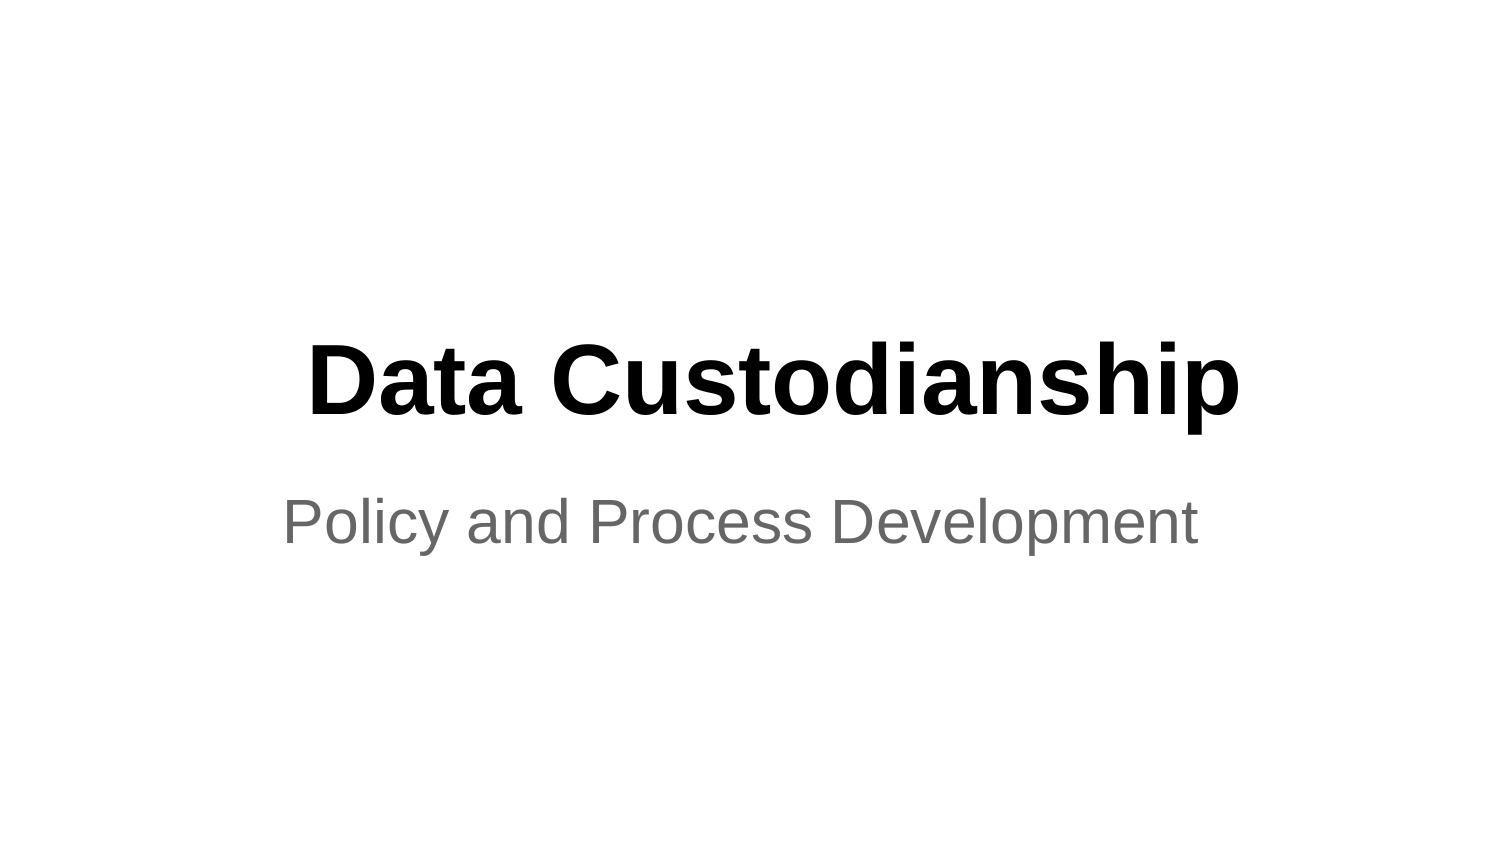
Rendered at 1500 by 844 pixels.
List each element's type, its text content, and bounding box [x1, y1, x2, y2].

title Data Custodianship [112, 259, 1388, 450]
subtitle Policy and Process Development [112, 465, 1388, 595]
